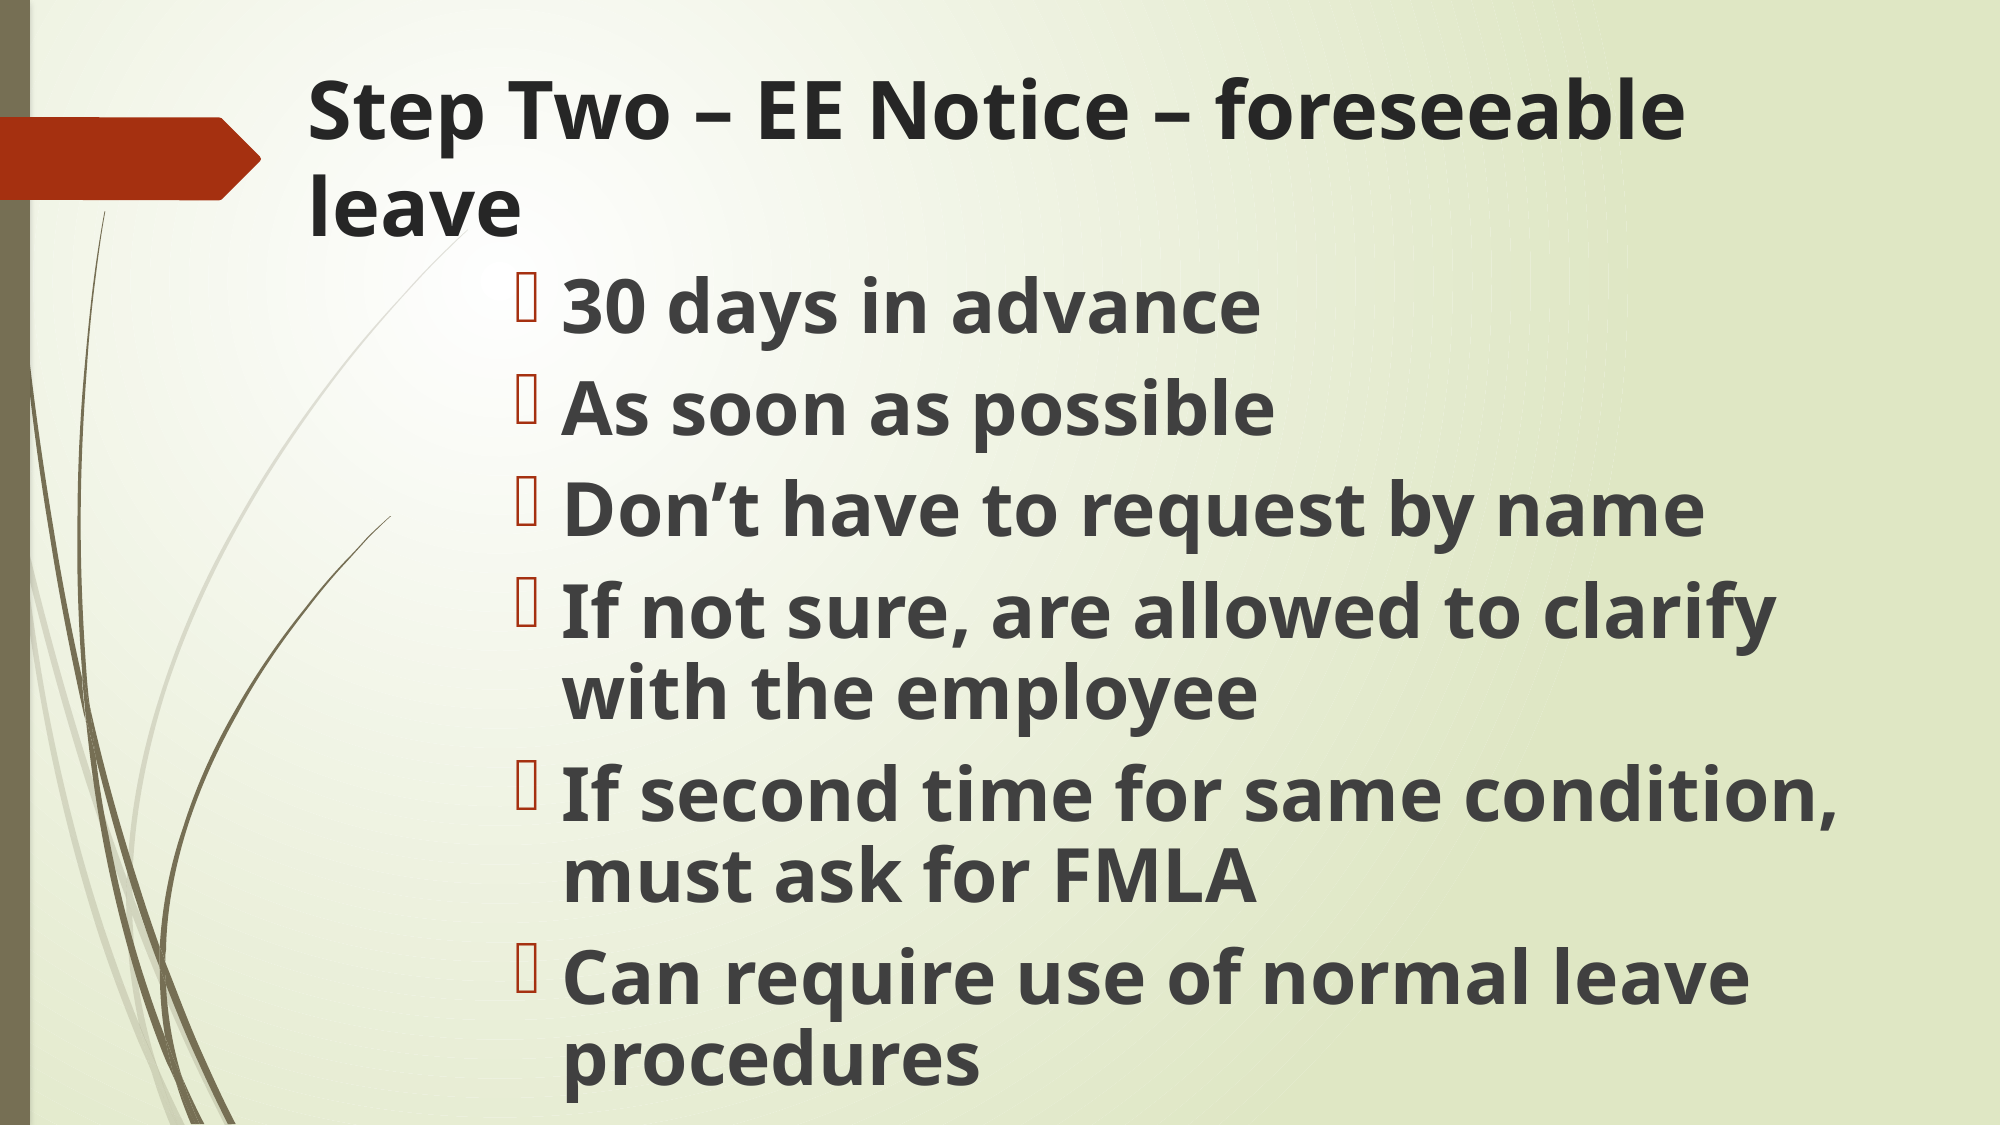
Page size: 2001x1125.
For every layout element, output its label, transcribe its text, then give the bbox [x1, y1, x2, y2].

list 30 days in advance As soon as possible Don’t have to request by name If not sure, are allowed to clarify with the employee If second time for same condition, must ask for FMLA Can require use of normal leave procedures [424, 260, 1888, 881]
title Step Two – EE Notice – foreseeable leave [292, 50, 1888, 261]
